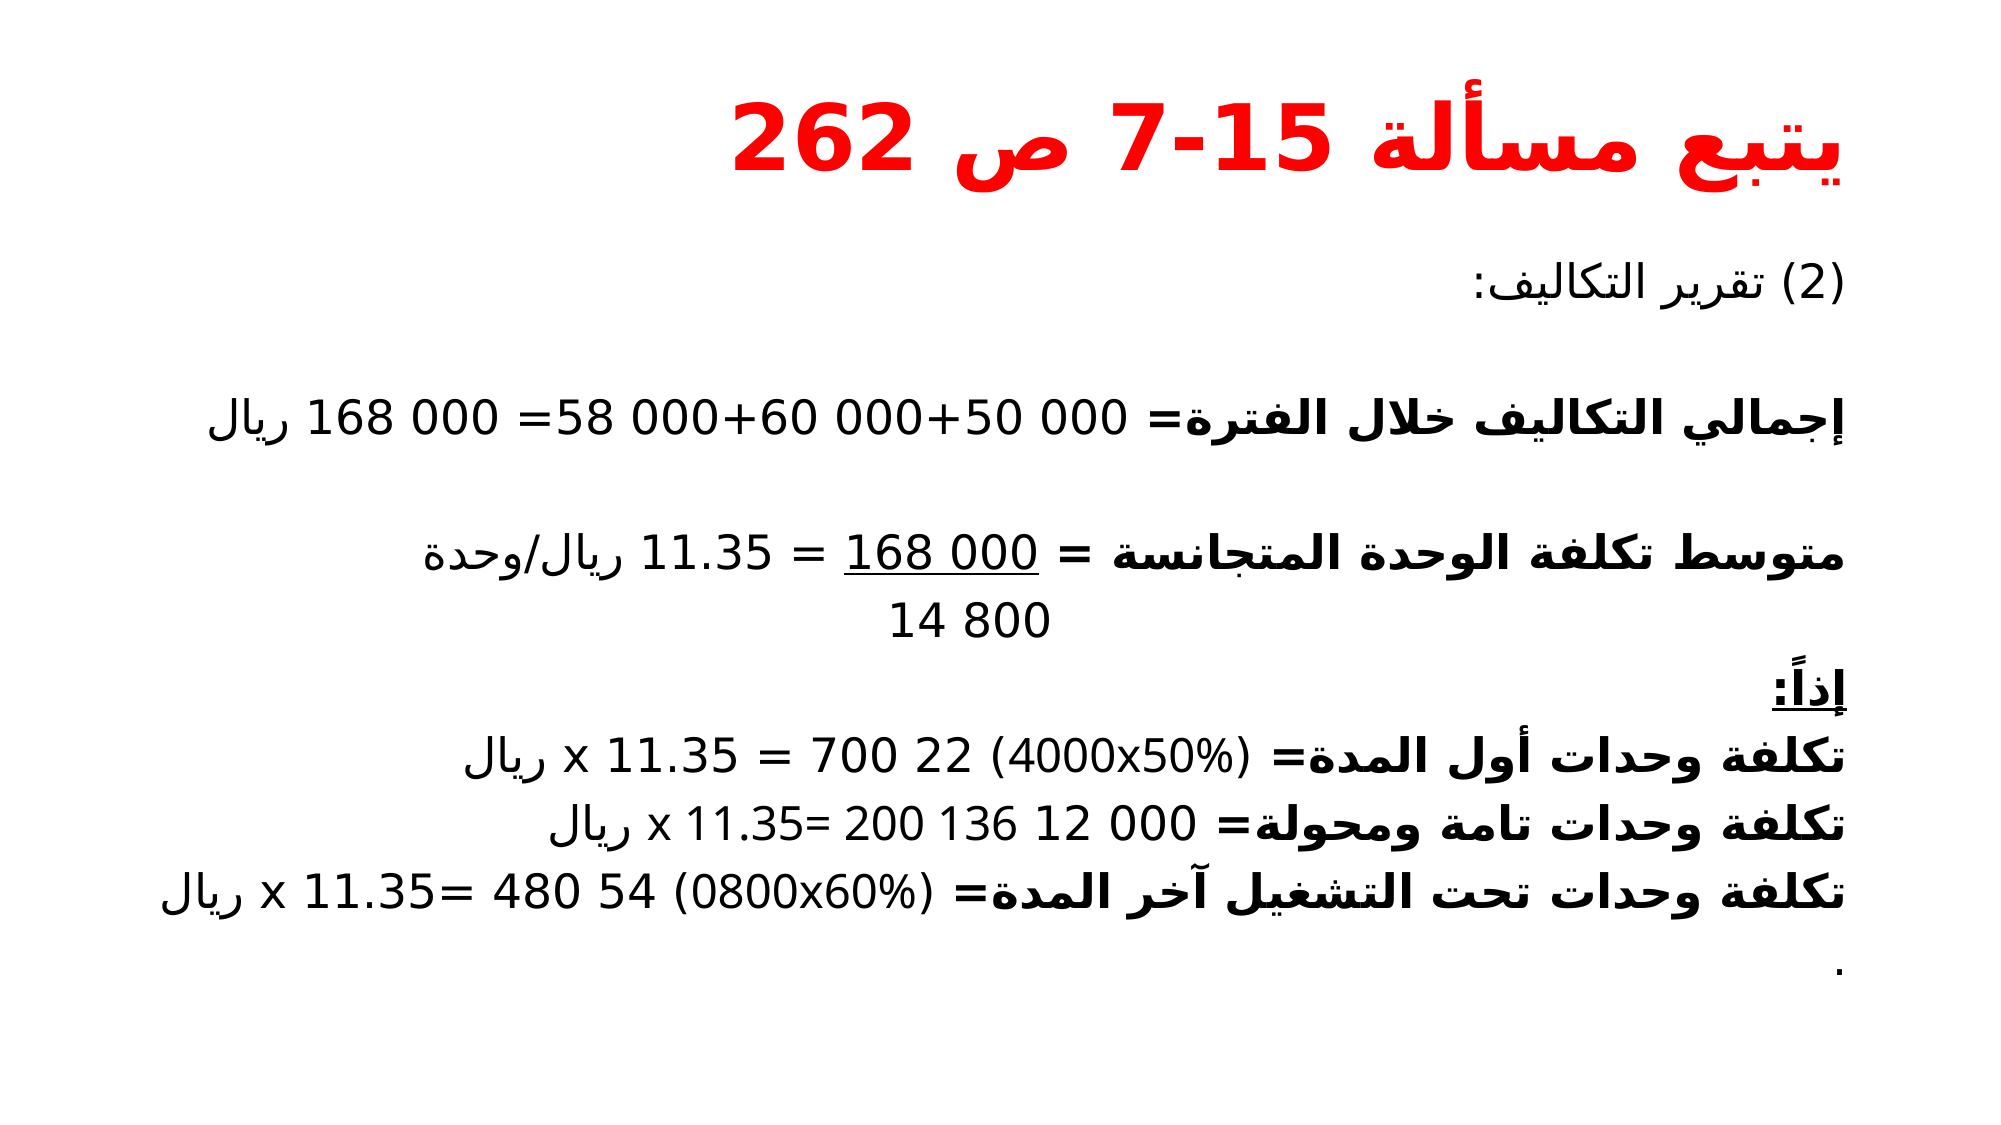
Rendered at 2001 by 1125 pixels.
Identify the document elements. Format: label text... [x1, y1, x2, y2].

list (2) تقرير التكاليف: إجمالي التكاليف خلال الفترة= 000 50+000 60+000 58= 000 168 ريال متوسط تكلفة الوحدة المتجانسة = 000 168 = 11.35 ريال/وحدة 800 14 إذاً: تكلفة وحدات أول المدة= (4000x50%) x 11.35 = 700 22 ريال تكلفة وحدات تامة ومحولة= 000 12 x 11.35= 200 136 ريال تكلفة وحدات تحت التشغيل آخر المدة= (0800x60%) x 11.35= 480 54 ريال . [137, 250, 1863, 1014]
title يتبع مسألة 15-7 ص 262 [137, 59, 1863, 223]
